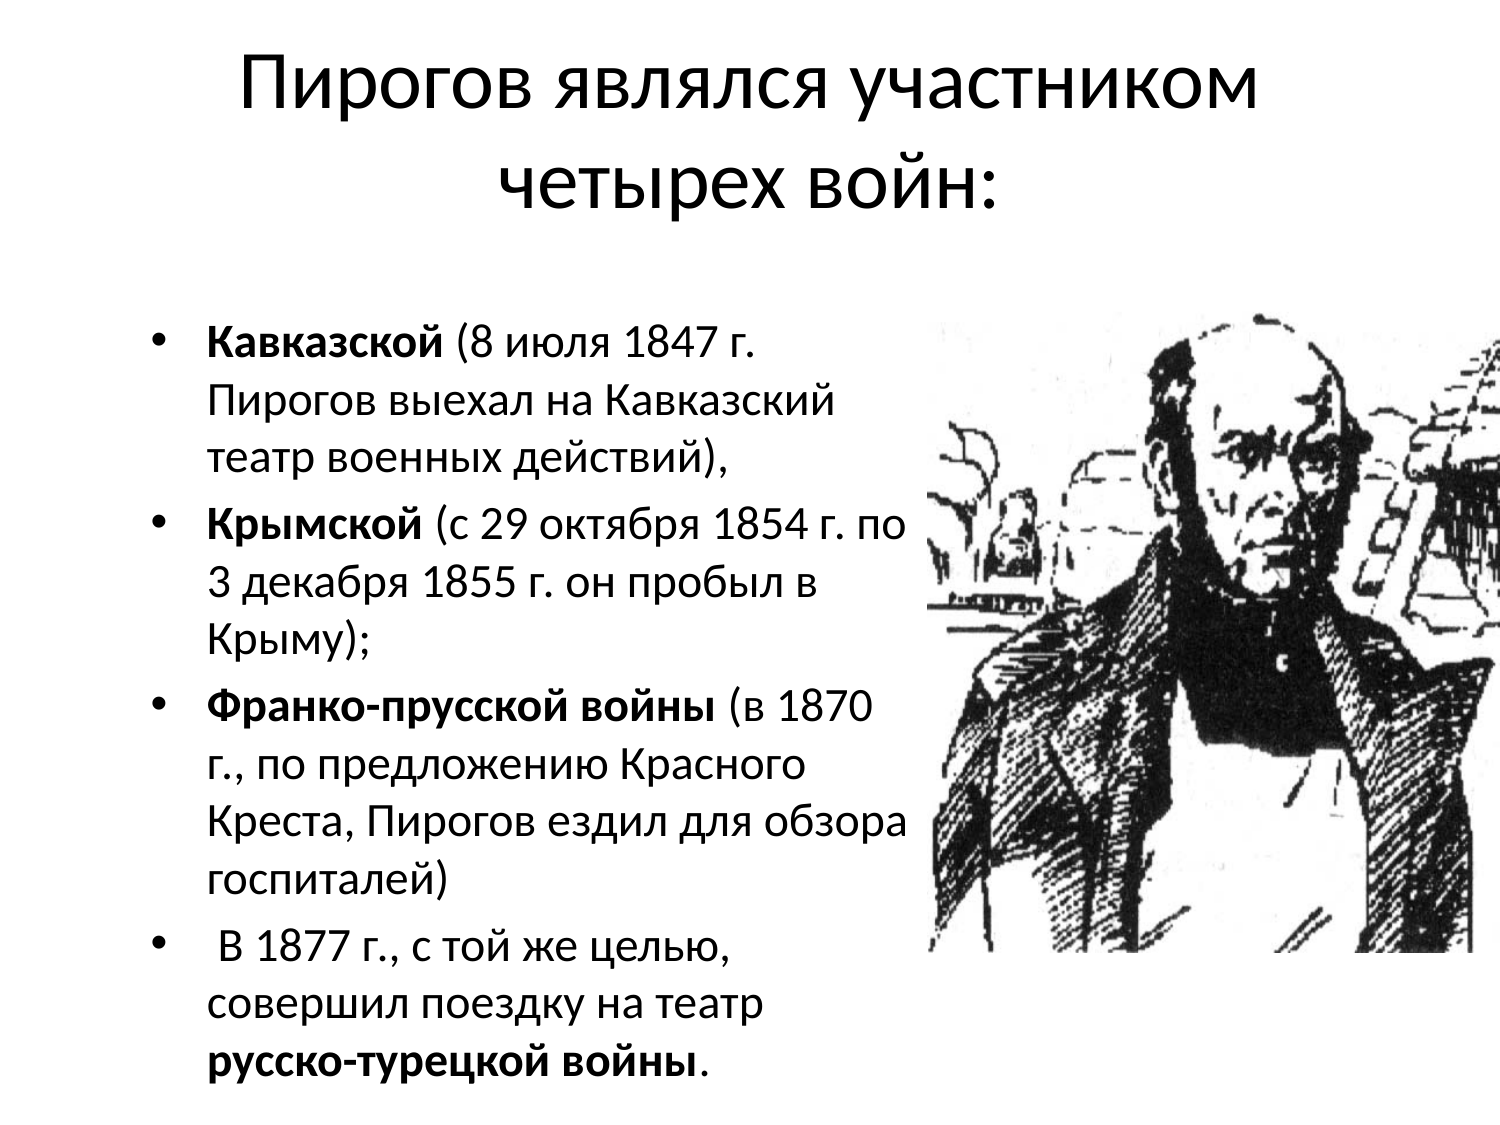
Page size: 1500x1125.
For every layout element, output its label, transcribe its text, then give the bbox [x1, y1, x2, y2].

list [926, 302, 1500, 953]
list Кавказской (8 июля 1847 г. Пирогов выехал на Кавказский театр военных действий), Крымской (с 29 октября 1854 г. по 3 декабря 1855 г. он пробыл в Крыму); Франко-прусской войны (в 1870 г., по предложению Красного Креста, Пирогов ездил для обзора госпиталей) В 1877 г., с той же целью, совершил поездку на театр русско-турецкой войны. [135, 302, 928, 1071]
title Пирогов являлся участником четырех войн: [74, 44, 1426, 233]
